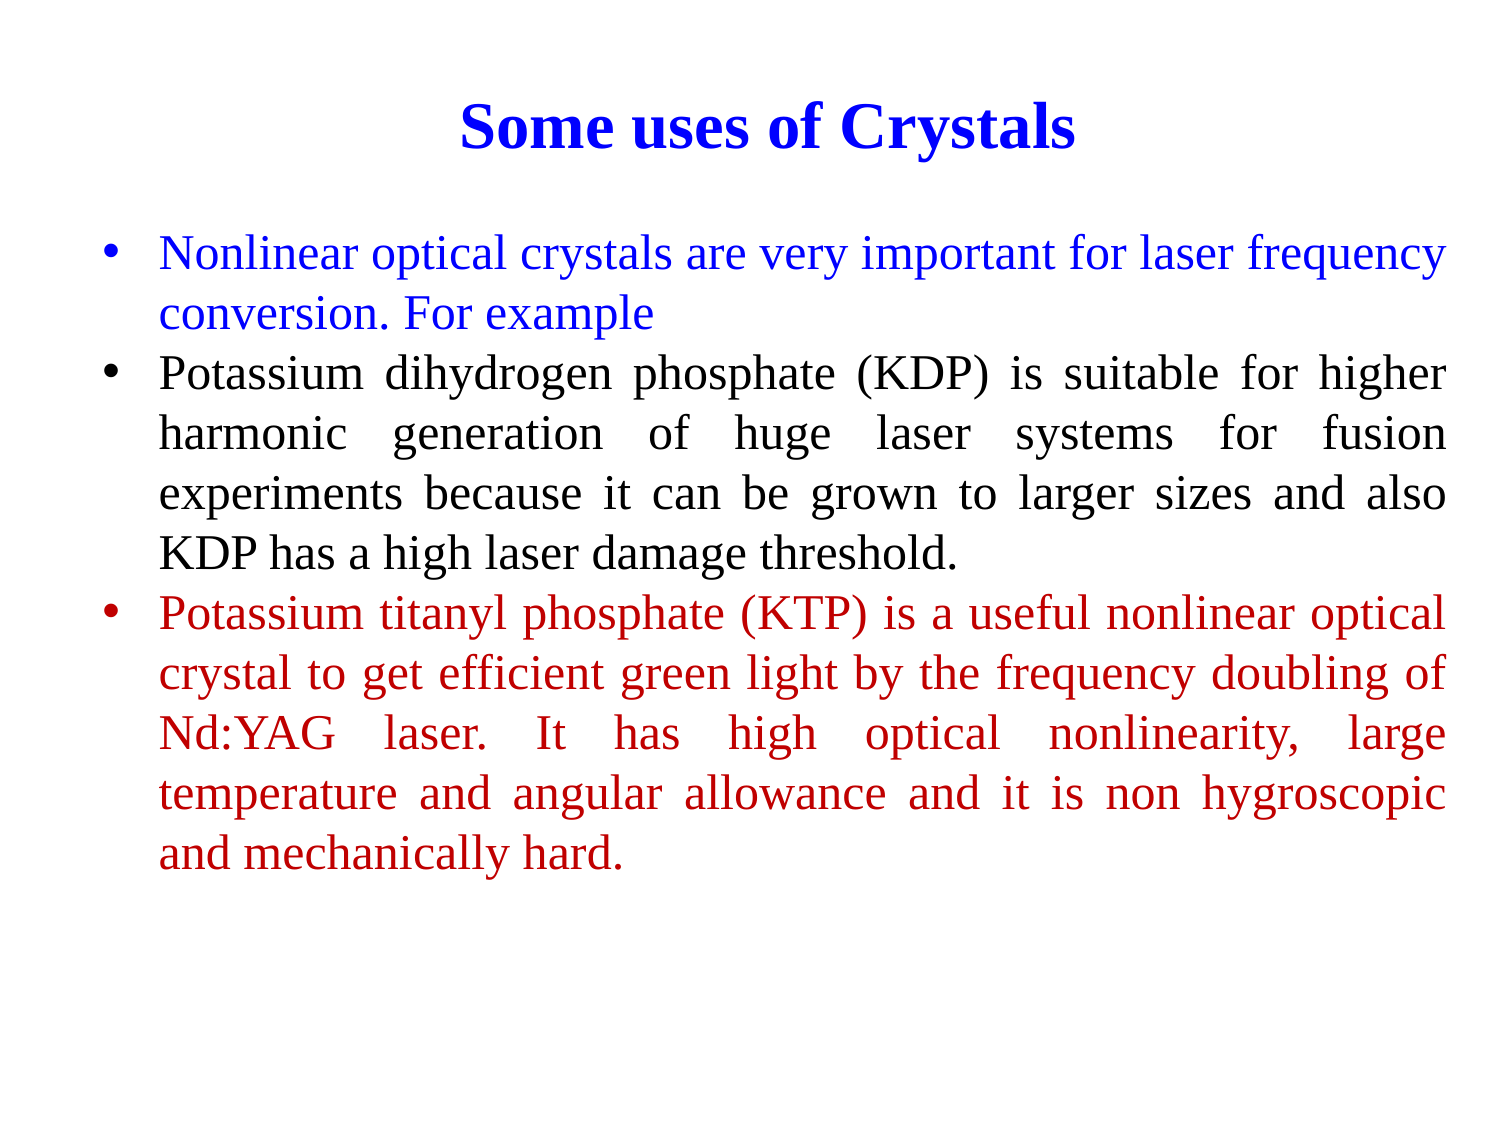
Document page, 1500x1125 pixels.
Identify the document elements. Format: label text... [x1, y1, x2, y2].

text_box Nonlinear optical crystals are very important for laser frequency conversion. For example Potassium dihydrogen phosphate (KDP) is suitable for higher harmonic generation of huge laser systems for fusion experiments because it can be grown to larger sizes and also KDP has a high laser damage threshold. Potassium titanyl phosphate (KTP) is a useful nonlinear optical crystal to get efficient green light by the frequency doubling of Nd:YAG laser. It has high optical nonlinearity, large temperature and angular allowance and it is non hygroscopic and mechanically hard. [87, 212, 1463, 888]
text_box Some uses of Crystals [99, 74, 1438, 170]
